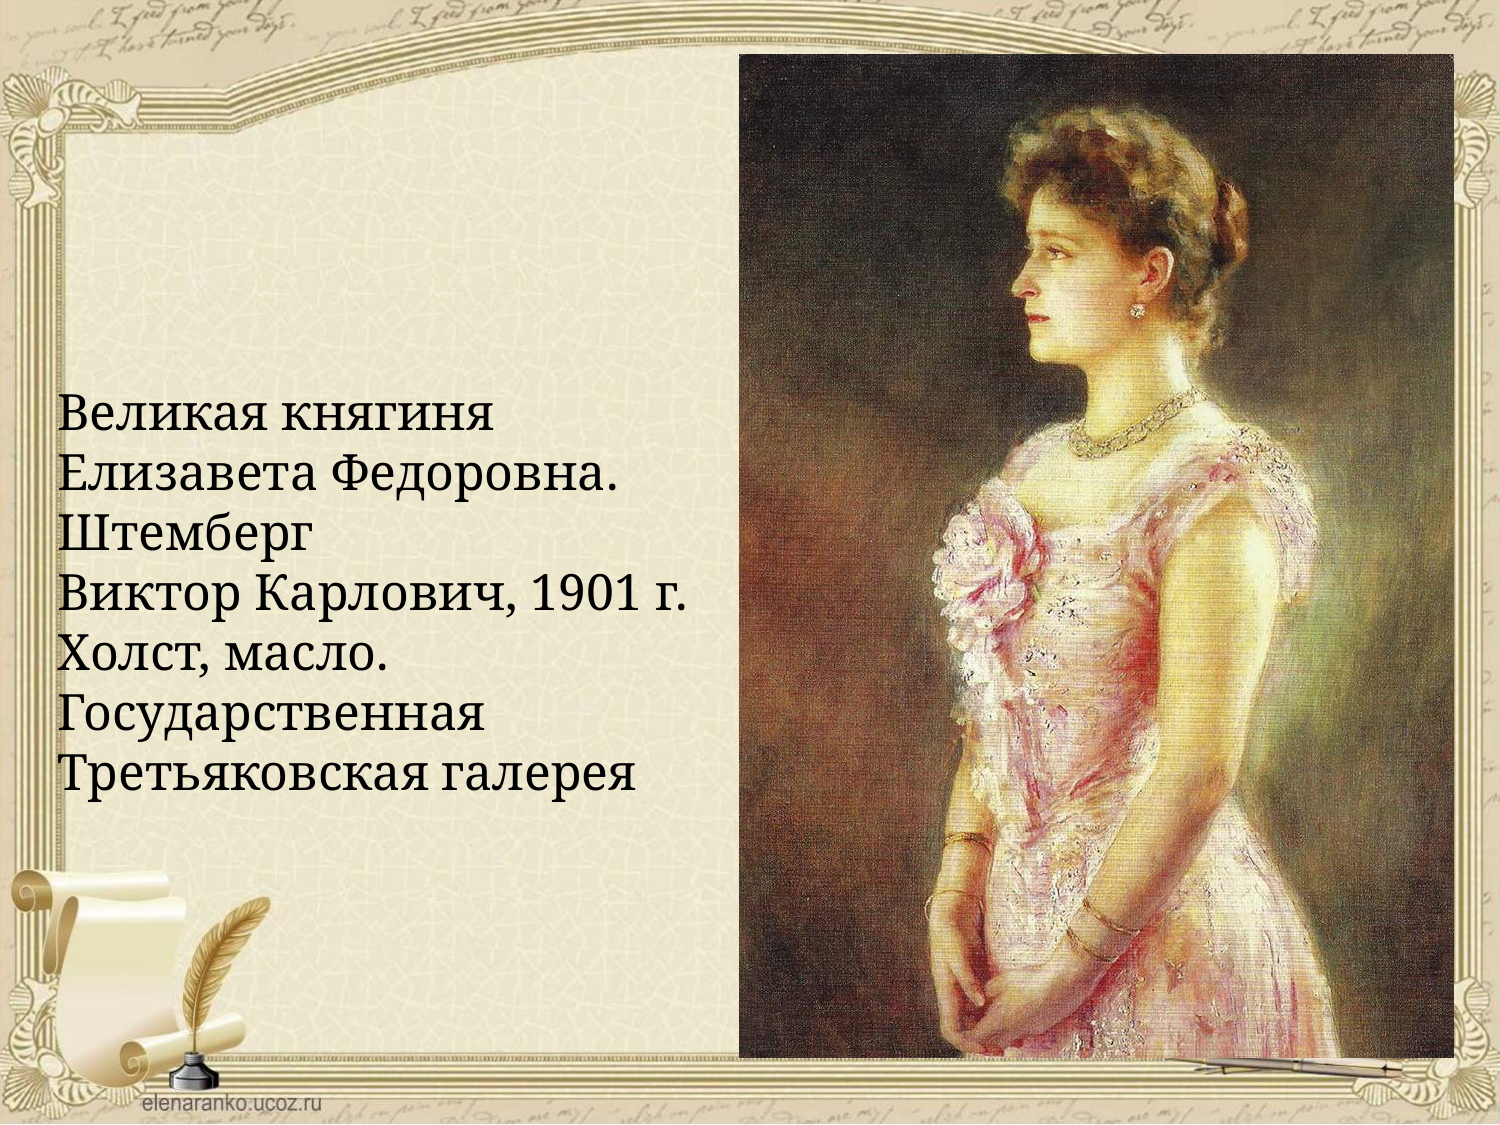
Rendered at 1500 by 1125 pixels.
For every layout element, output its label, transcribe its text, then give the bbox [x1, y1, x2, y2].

text_box Великая княгиня Елизавета Федоровна. Штемберг Виктор Карлович, 1901 г. Холст, масло. Государственная Третьяковская галерея [42, 373, 734, 809]
picture [0, 0, 1500, 1125]
